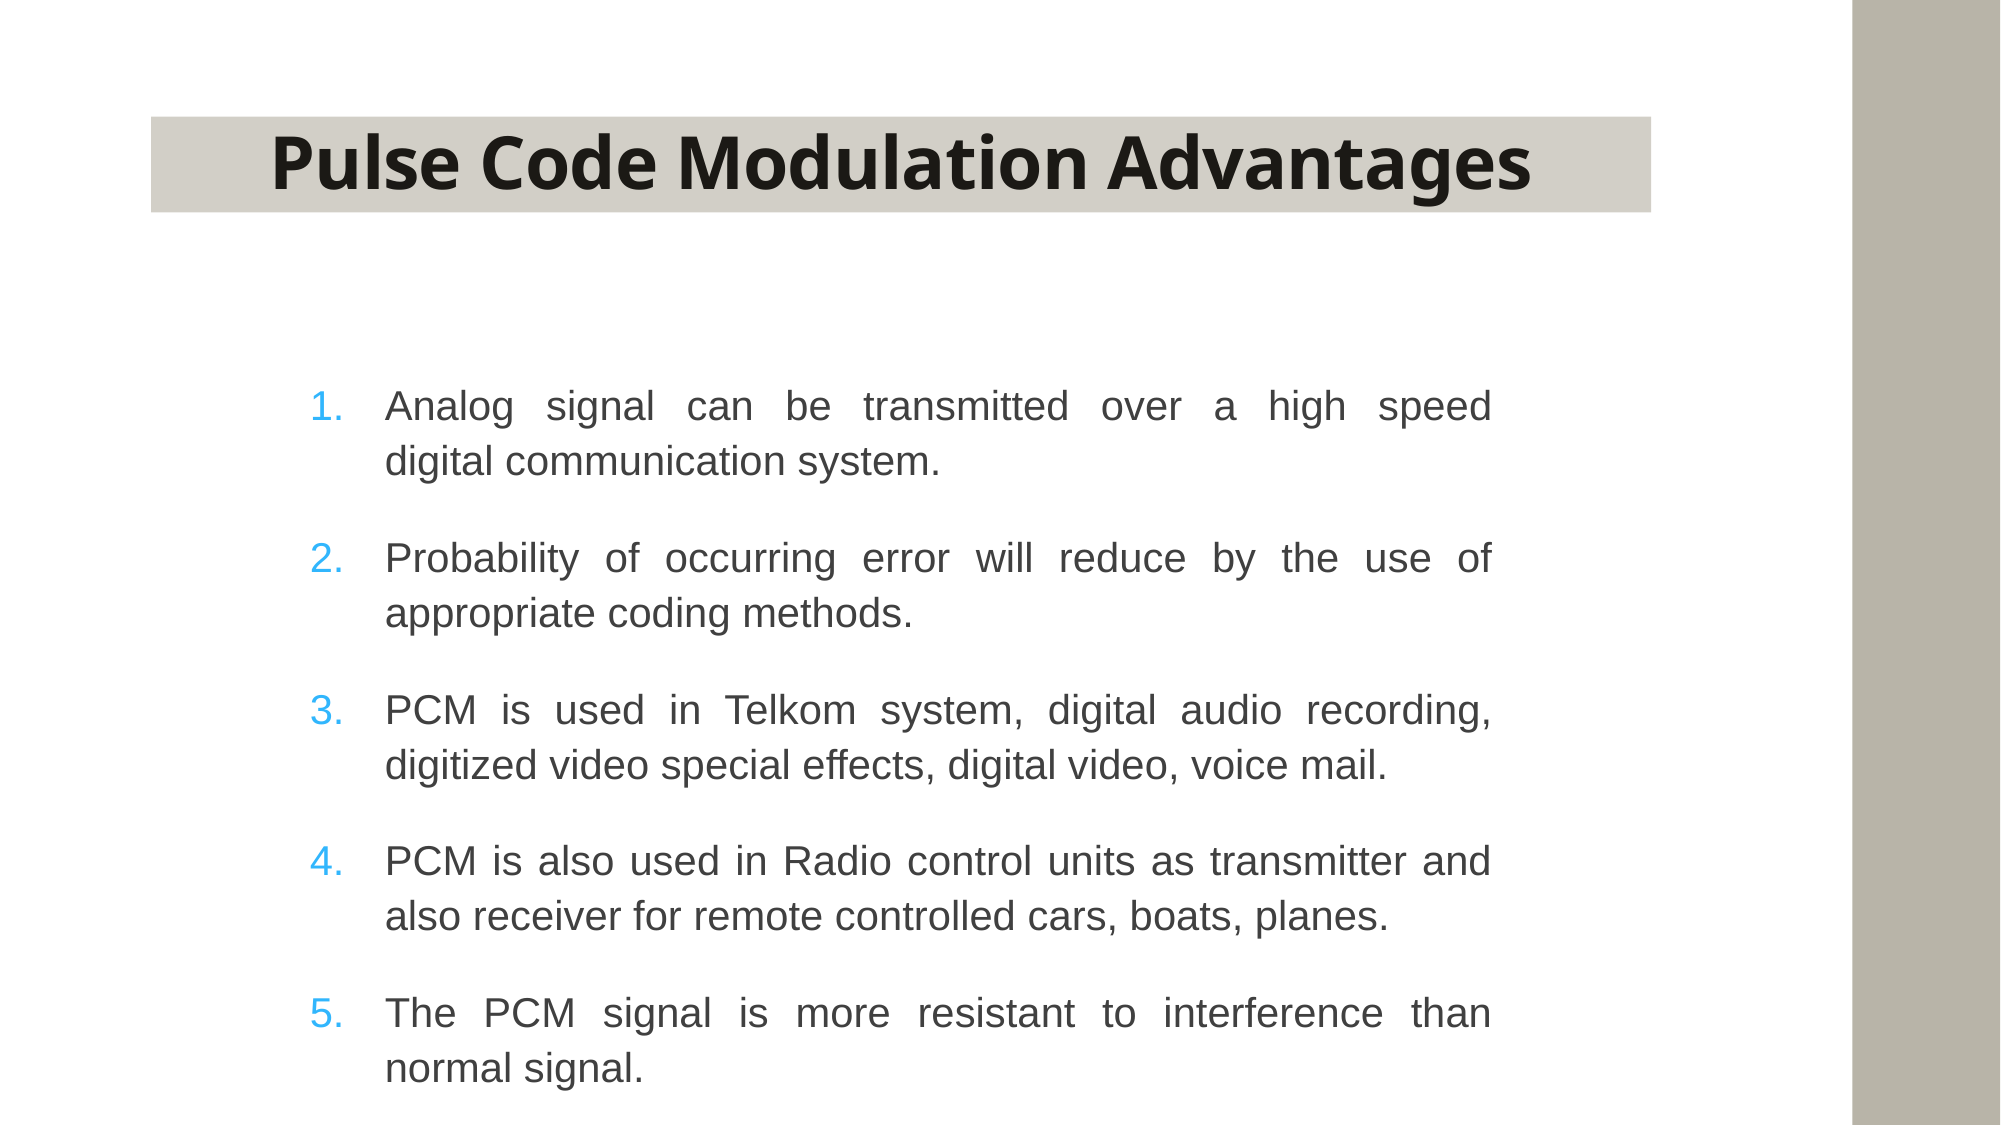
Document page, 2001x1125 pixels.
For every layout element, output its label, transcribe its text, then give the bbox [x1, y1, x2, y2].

text_box Analog signal can be transmitted over a high speed digital communication system. Probability of occurring error will reduce by the use of appropriate coding methods. PCM is used in Telkom system, digital audio recording, digitized video special effects, digital video, voice mail. PCM is also used in Radio control units as transmitter and also receiver for remote controlled cars, boats, planes. The PCM signal is more resistant to interference than normal signal. [294, 366, 1508, 1099]
text_box Pulse Code Modulation Advantages [151, 116, 1652, 213]
